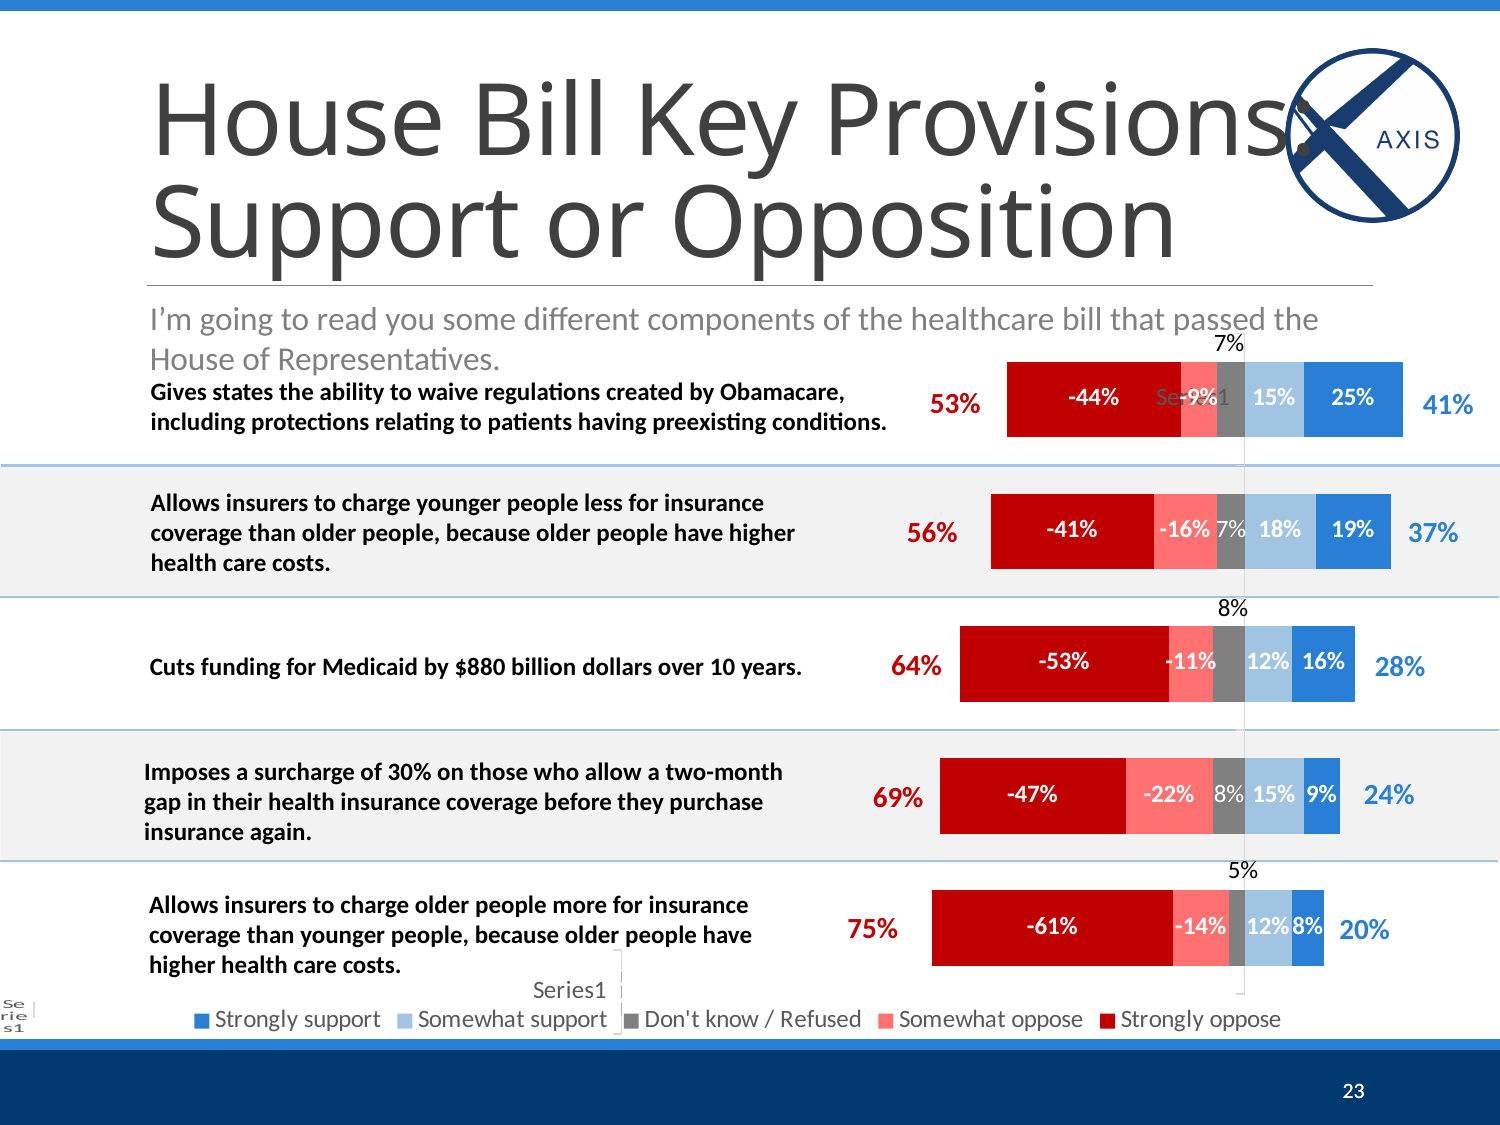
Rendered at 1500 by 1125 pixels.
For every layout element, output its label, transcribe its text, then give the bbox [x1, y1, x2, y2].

text_box [0, 470, 647, 595]
text_box Imposes a surcharge of 30% on those who allow a two-month gap in their health insurance coverage before they purchase insurance again. [129, 747, 647, 853]
text_box [0, 736, 647, 858]
text_box I’m going to read you some different components of the healthcare bill that passed the House of Representatives. [135, 289, 1408, 368]
text_box [1492, 737, 1500, 858]
chart [0, 307, 1500, 1041]
text_box Allows insurers to charge older people more for insurance coverage than younger people, because older people have higher health care costs. [134, 880, 647, 945]
text_box Cuts funding for Medicaid by $880 billion dollars over 10 years. [135, 642, 647, 688]
title House Bill Key Provisions: Support or Opposition [135, 47, 1373, 285]
picture [1373, 48, 1460, 223]
text_box Allows insurers to charge younger people less for insurance coverage than older people, because older people have higher health care costs. [135, 479, 647, 584]
text_box [1492, 473, 1500, 593]
text_box Gives states the ability to waive regulations created by Obamacare, including protections relating to patients having preexisting conditions. [135, 368, 647, 444]
text_box 23 [1218, 1059, 1380, 1120]
